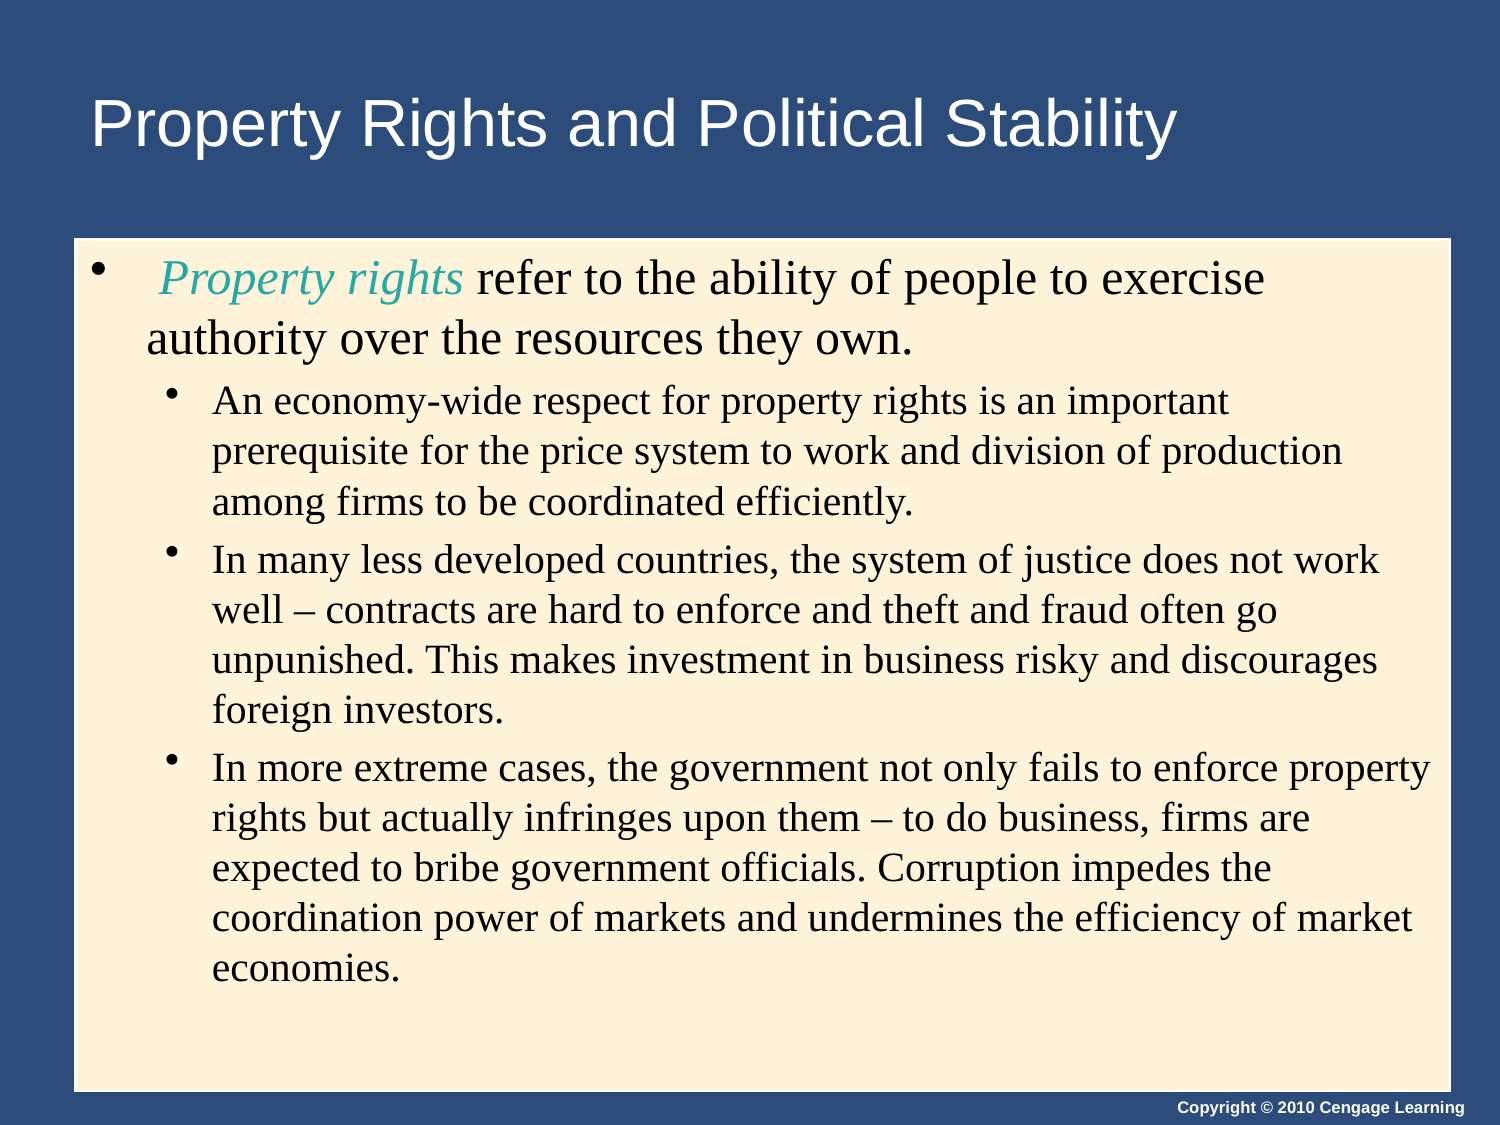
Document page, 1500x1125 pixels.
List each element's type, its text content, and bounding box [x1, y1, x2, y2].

list Property rights refer to the ability of people to exercise authority over the resources they own. An economy-wide respect for property rights is an important prerequisite for the price system to work and division of production among firms to be coordinated efficiently. In many less developed countries, the system of justice does not work well – contracts are hard to enforce and theft and fraud often go unpunished. This makes investment in business risky and discourages foreign investors. In more extreme cases, the government not only fails to enforce property rights but actually infringes upon them – to do business, firms are expected to bribe government officials. Corruption impedes the coordination power of markets and undermines the efficiency of market economies. [74, 237, 1450, 1090]
title Property Rights and Political Stability [74, 24, 1451, 226]
picture [74, 238, 1451, 1092]
